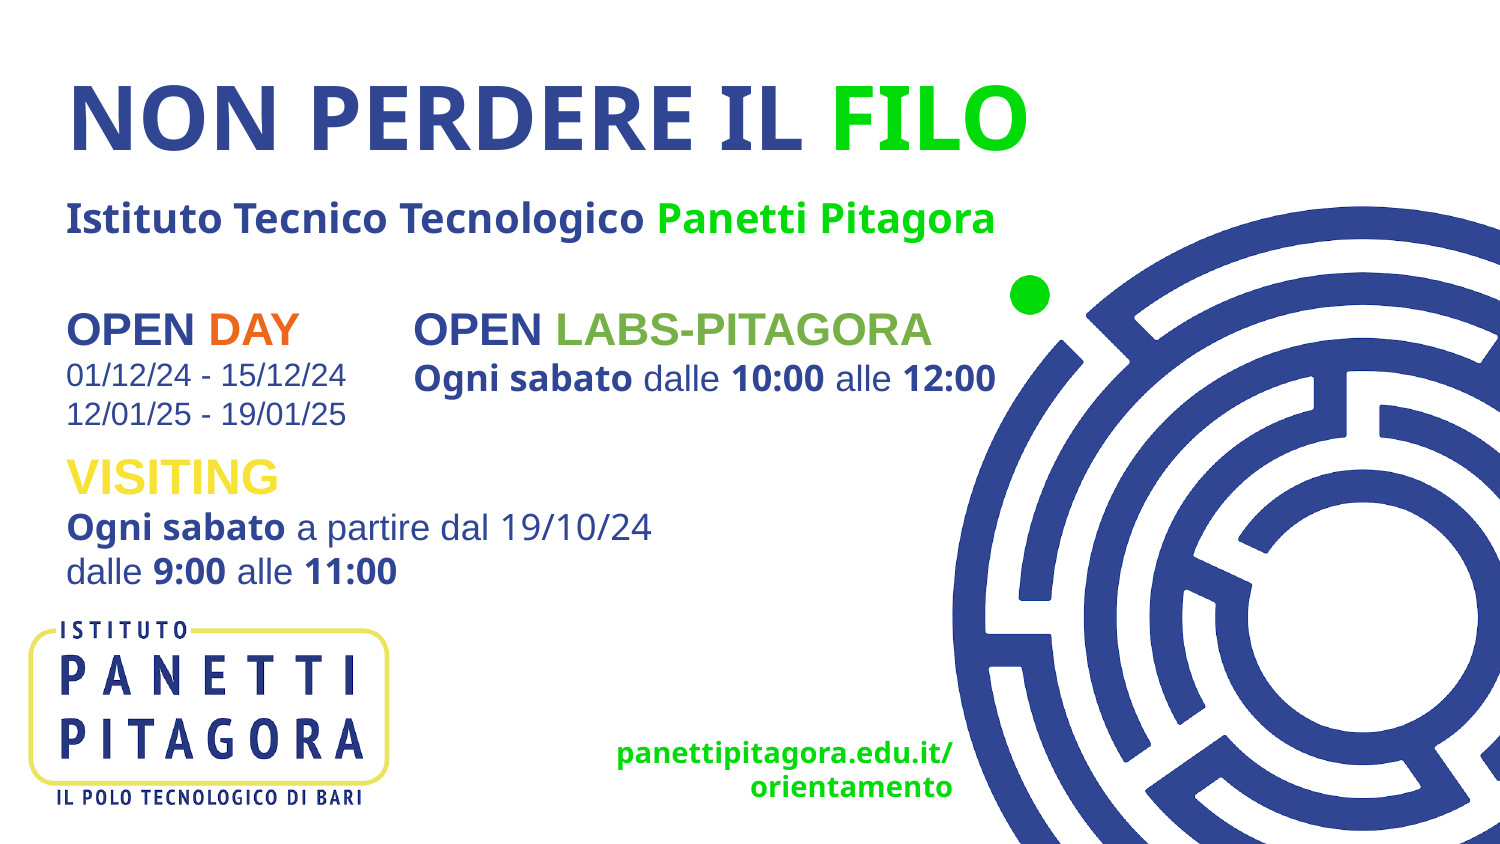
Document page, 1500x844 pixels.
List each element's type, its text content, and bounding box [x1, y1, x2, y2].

picture [0, 0, 1500, 844]
text_box panettipitagora.edu.it/orientamento [398, 718, 969, 814]
title NON PERDERE IL FILO [51, 37, 1073, 177]
text_box VISITING Ogni sabato a partire dal 19/10/24 dalle 9:00 alle 11:00 [51, 429, 727, 607]
text_box OPEN LABS-PITAGORA Ogni sabato dalle 10:00 alle 12:00 [398, 284, 1044, 414]
text_box OPEN DAY 01/12/24 - 15/12/24 12/01/25 - 19/01/25 [51, 284, 435, 429]
subtitle Istituto Tecnico Tecnologico Panetti Pitagora [51, 177, 1073, 285]
